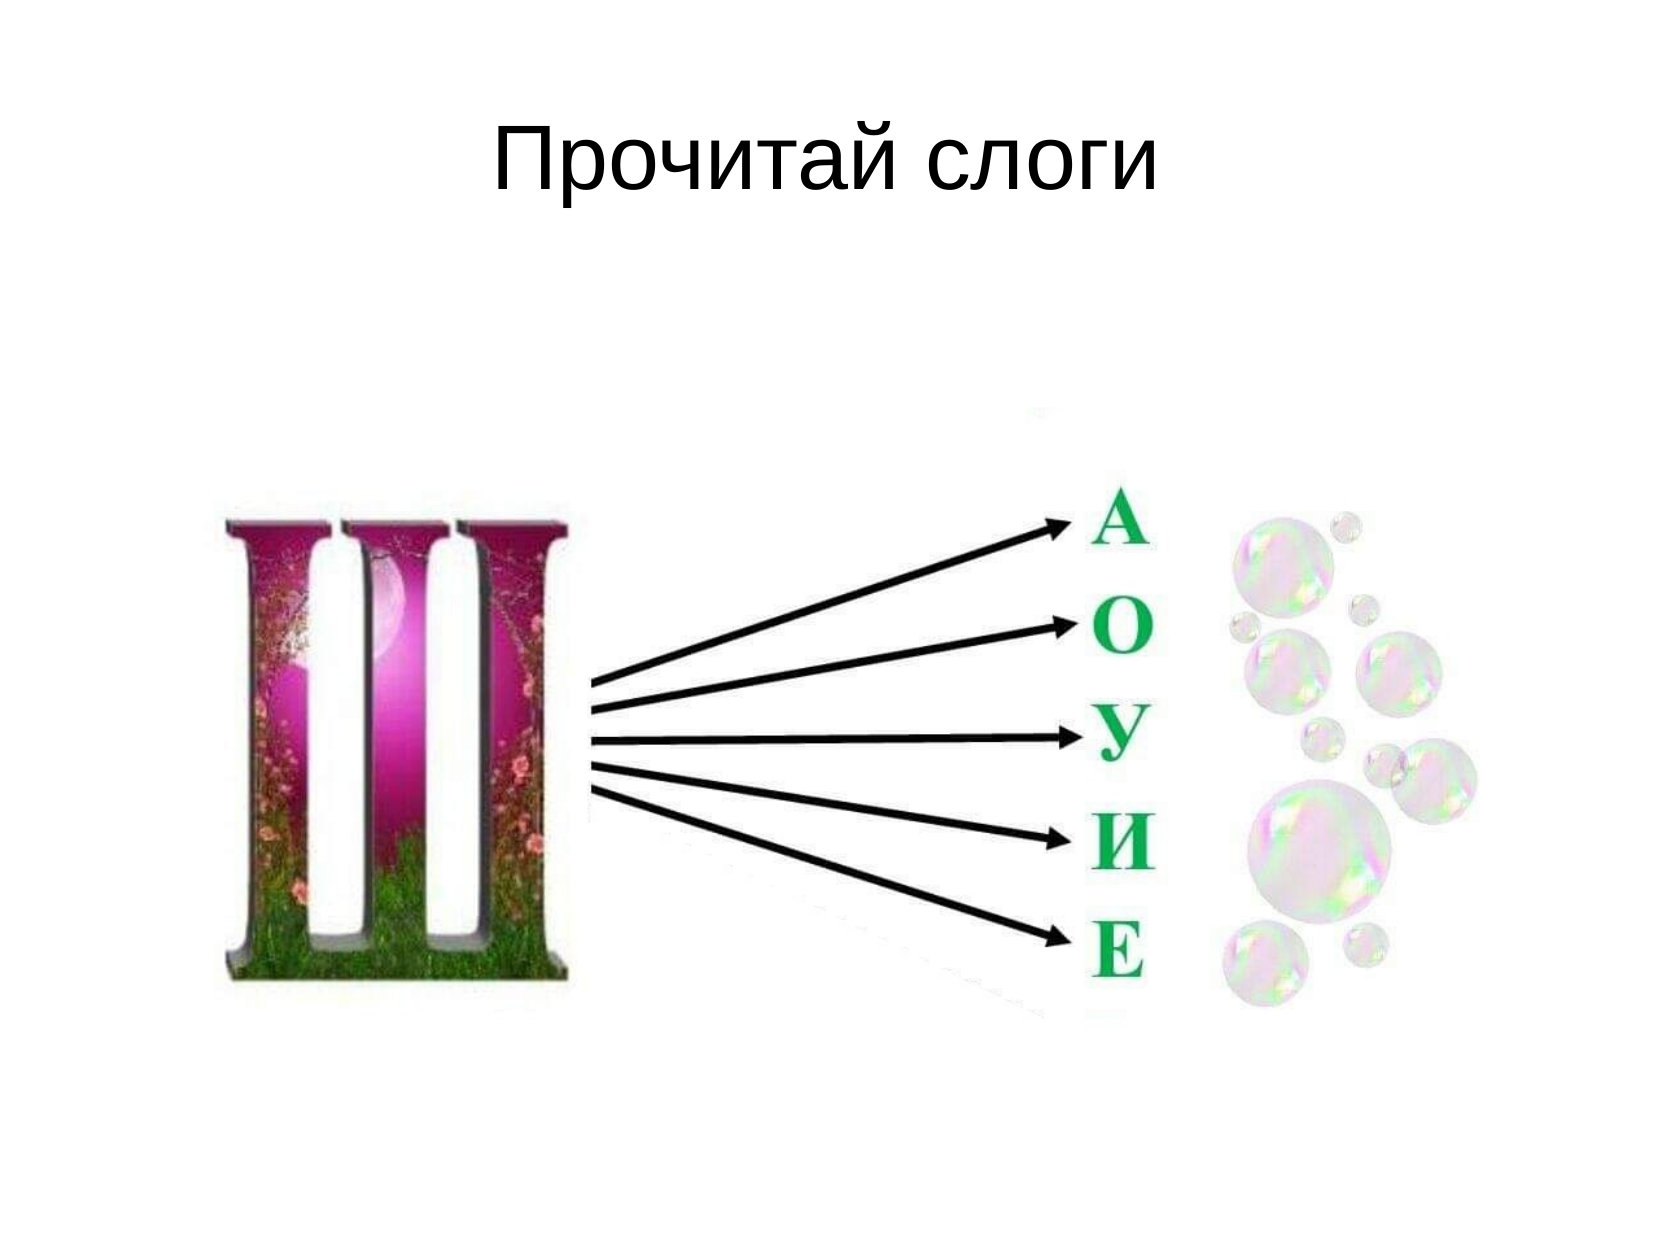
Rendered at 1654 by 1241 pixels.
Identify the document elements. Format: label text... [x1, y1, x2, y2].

picture [151, 283, 1501, 1217]
text_box Прочитай слоги [82, 49, 1571, 257]
